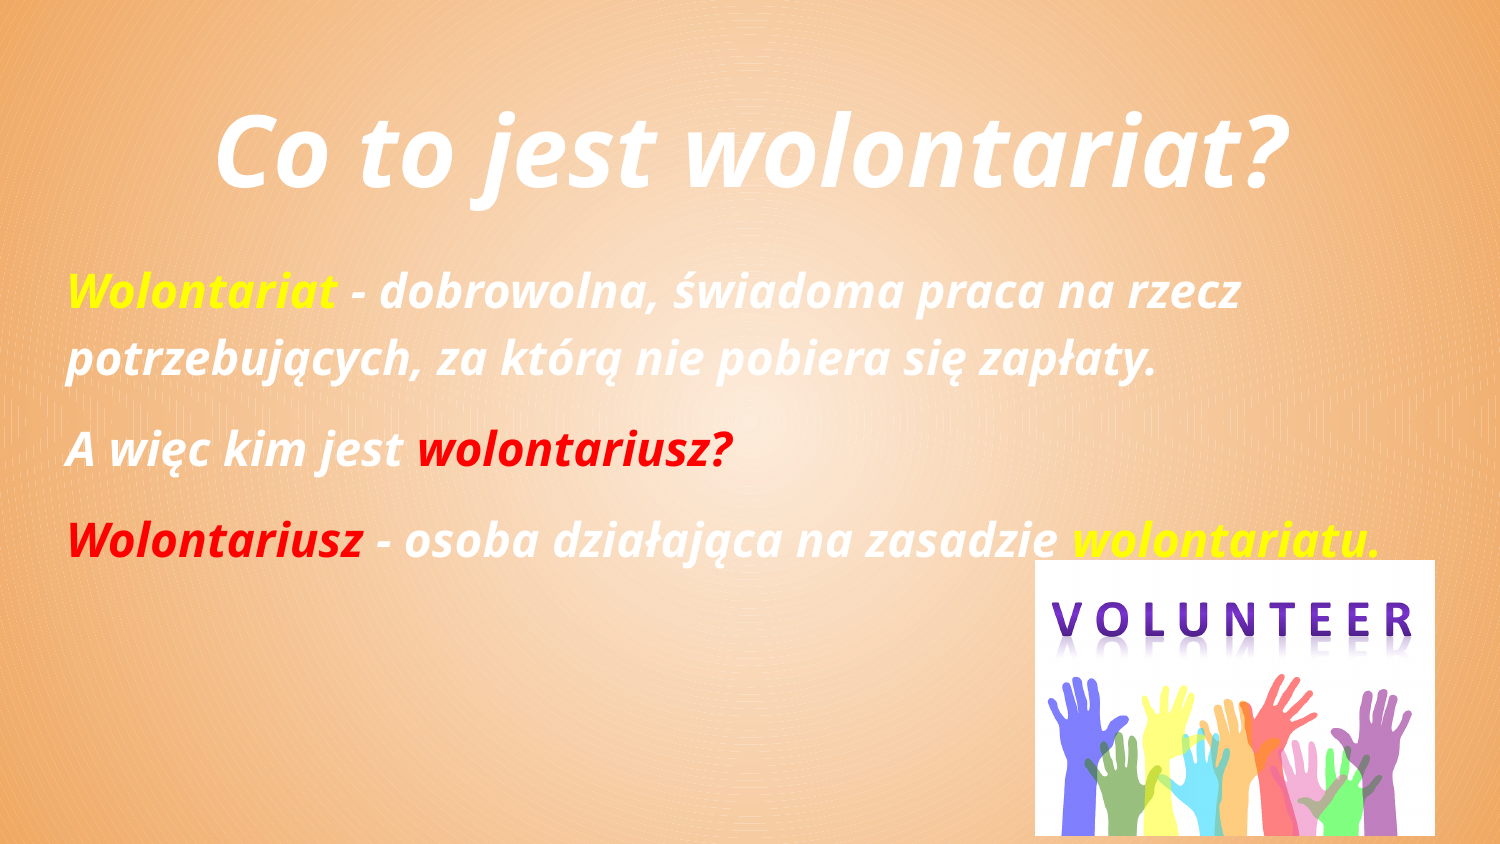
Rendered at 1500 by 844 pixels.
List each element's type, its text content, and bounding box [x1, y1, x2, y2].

title Co to jest wolontariat? [51, 72, 1449, 167]
list Wolontariat - dobrowolna, świadoma praca na rzecz potrzebujących, za którą nie pobiera się zapłaty. A więc kim jest wolontariusz? Wolontariusz - osoba działająca na zasadzie wolontariatu. [51, 237, 1449, 798]
picture [915, 477, 1500, 844]
